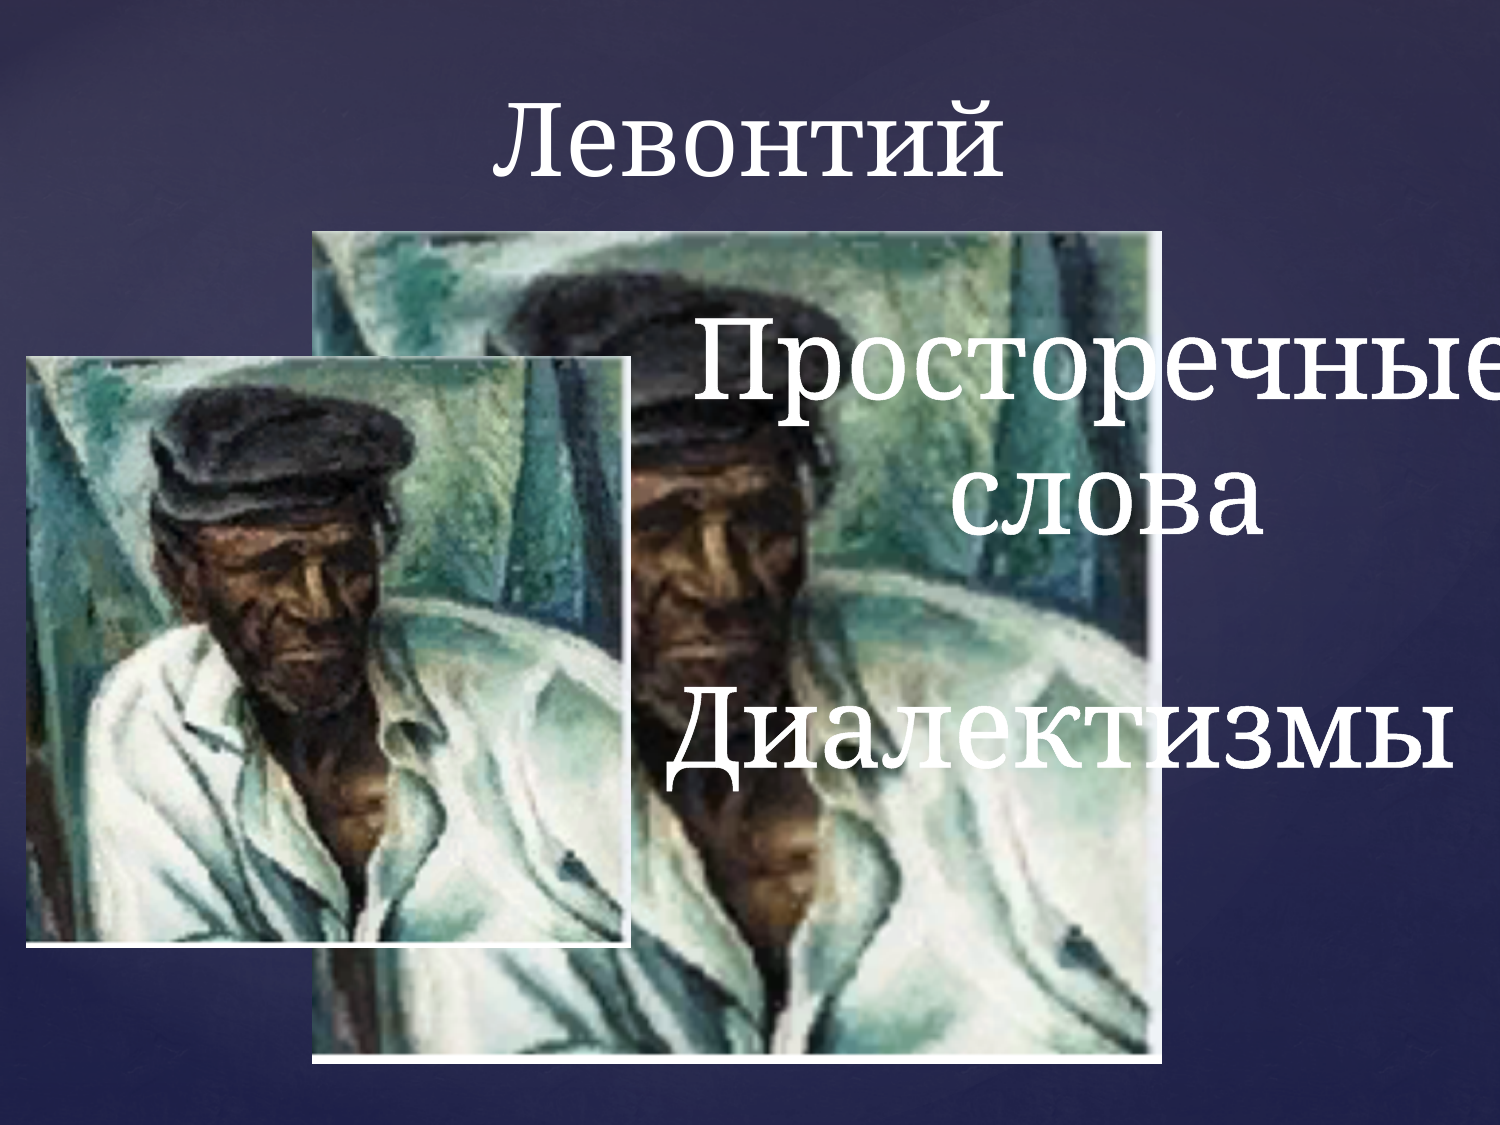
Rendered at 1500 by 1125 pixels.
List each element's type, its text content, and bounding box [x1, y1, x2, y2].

text_box Диалектизмы [1173, 647, 1472, 798]
title Левонтий [131, 54, 1369, 205]
text_box Просторечные слова [1173, 278, 1500, 564]
picture [26, 231, 1163, 1064]
